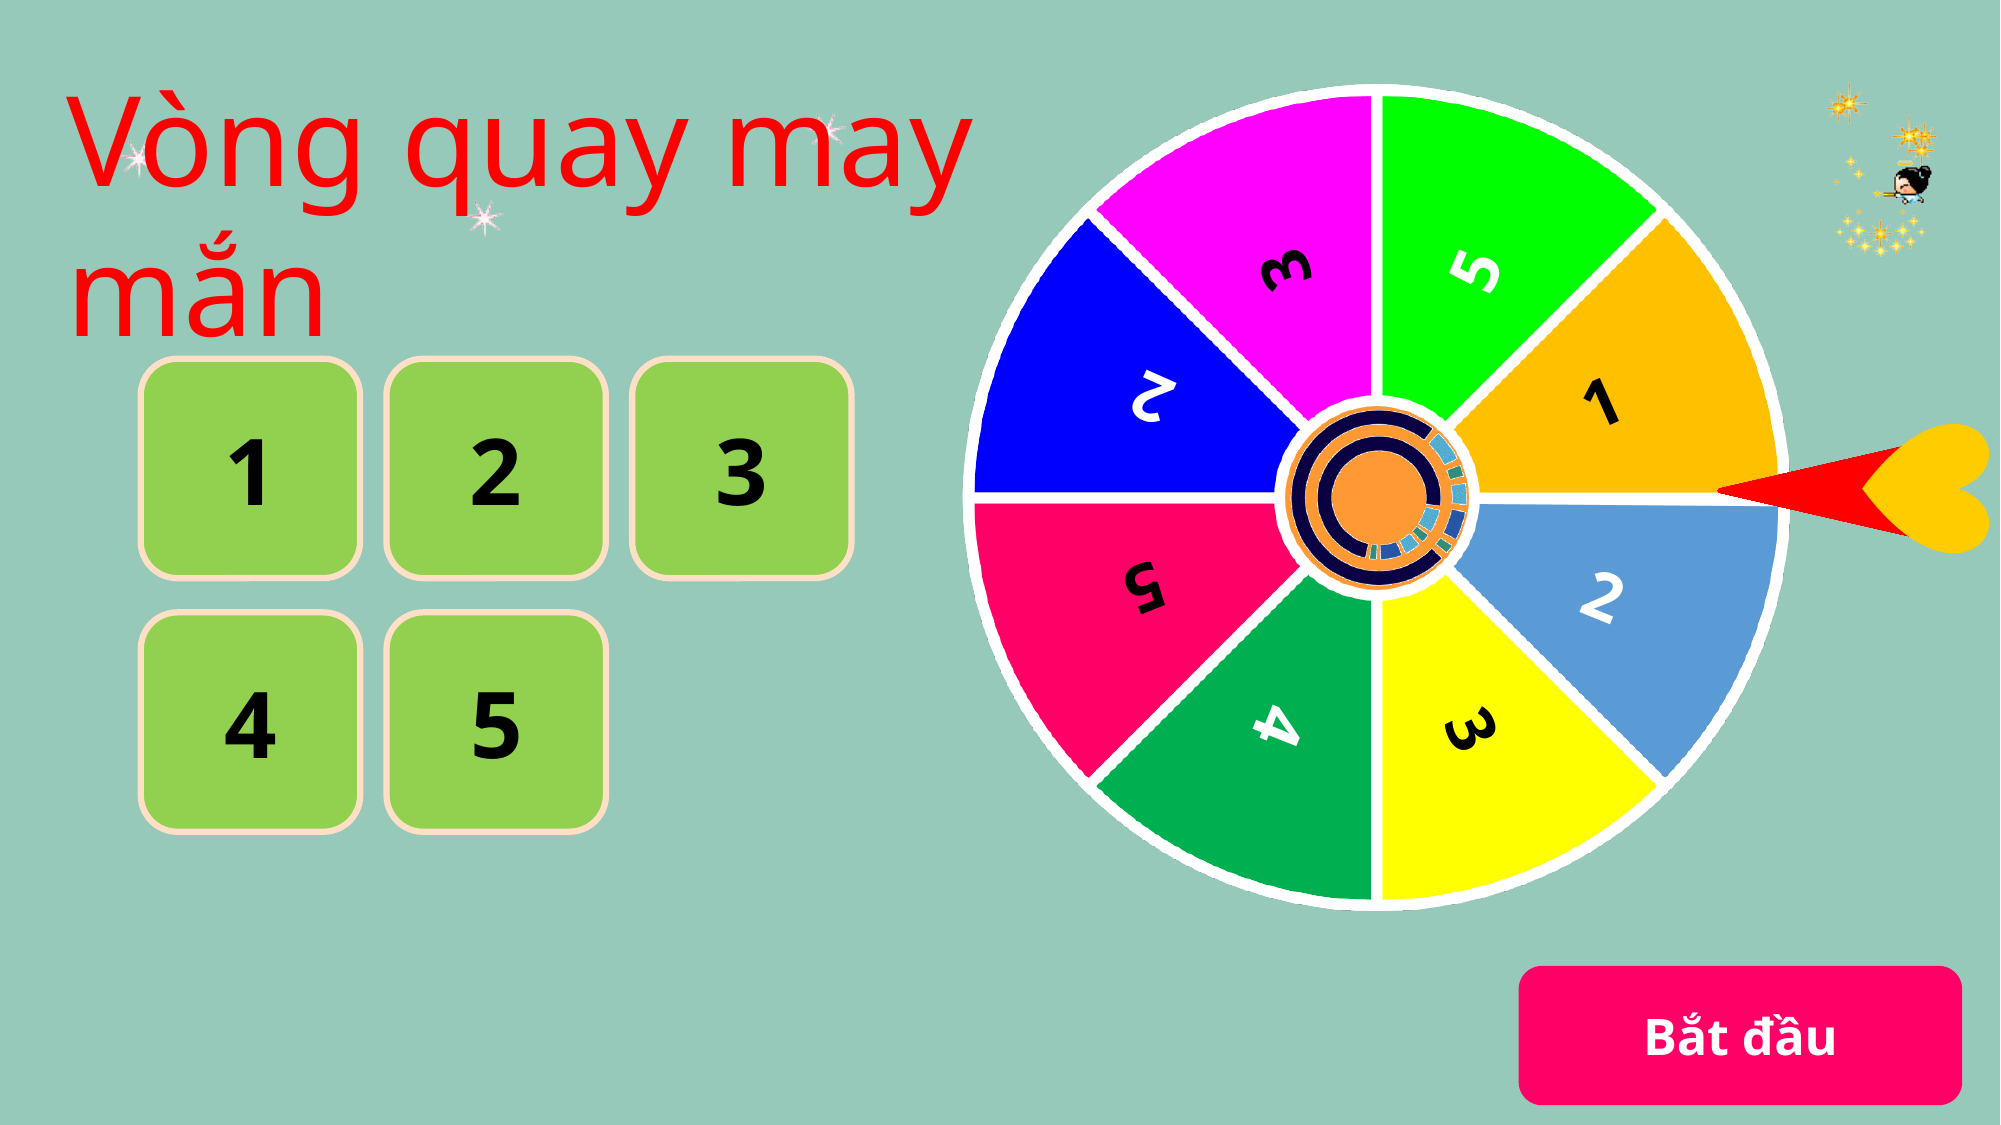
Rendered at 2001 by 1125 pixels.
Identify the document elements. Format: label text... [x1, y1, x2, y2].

text_box Vòng quay may mắn [51, 53, 1091, 369]
text_box 5 [384, 610, 609, 834]
picture [1267, 402, 1491, 593]
picture [1822, 78, 1941, 274]
picture [463, 197, 546, 271]
text_box 2 [384, 369, 608, 581]
picture [118, 138, 201, 211]
text_box Bắt đầu [1516, 963, 1965, 1108]
text_box 3 [630, 369, 854, 581]
text_box 4 [138, 610, 363, 834]
text_box [1860, 421, 1992, 556]
picture [806, 111, 889, 184]
text_box 1 [138, 369, 363, 581]
text_box [1796, 448, 1901, 535]
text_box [962, 83, 1791, 911]
